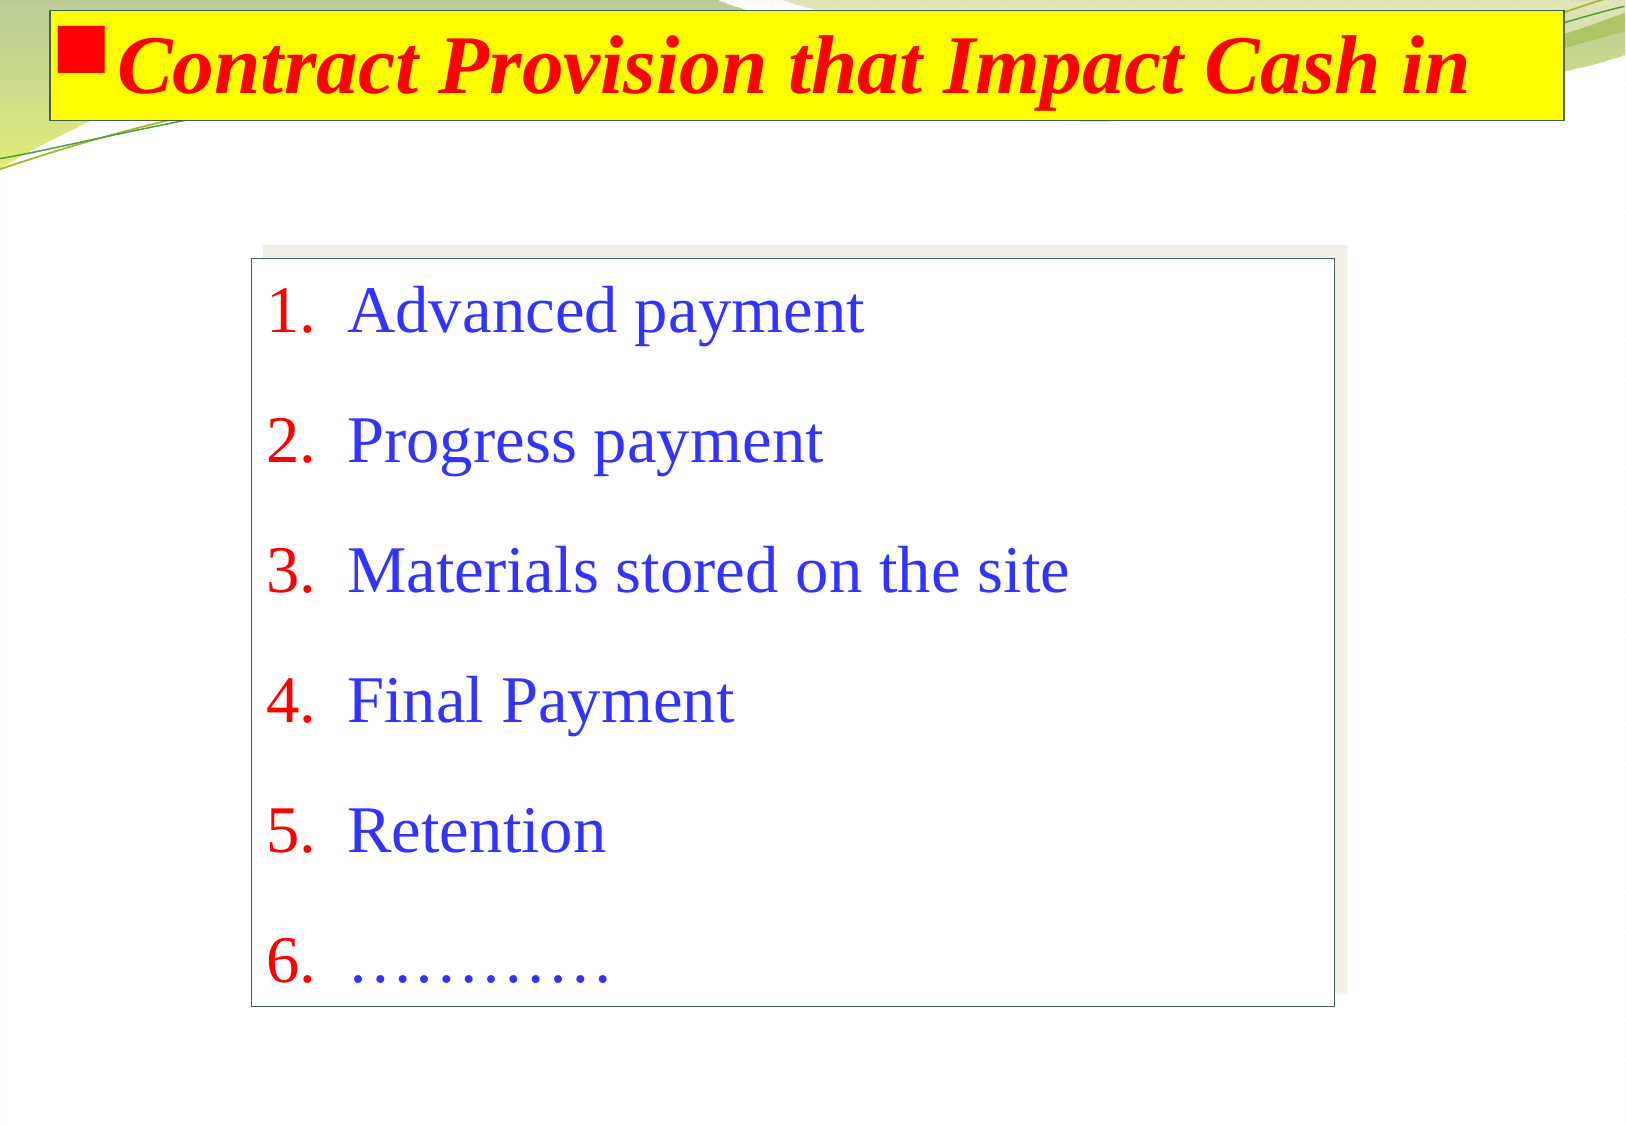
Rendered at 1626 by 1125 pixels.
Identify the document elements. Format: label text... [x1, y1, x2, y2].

text_box Contract Provision that Impact Cash in [49, 10, 1564, 121]
list Advanced payment Progress payment Materials stored on the site Final Payment Retention ………… [251, 258, 1335, 1007]
